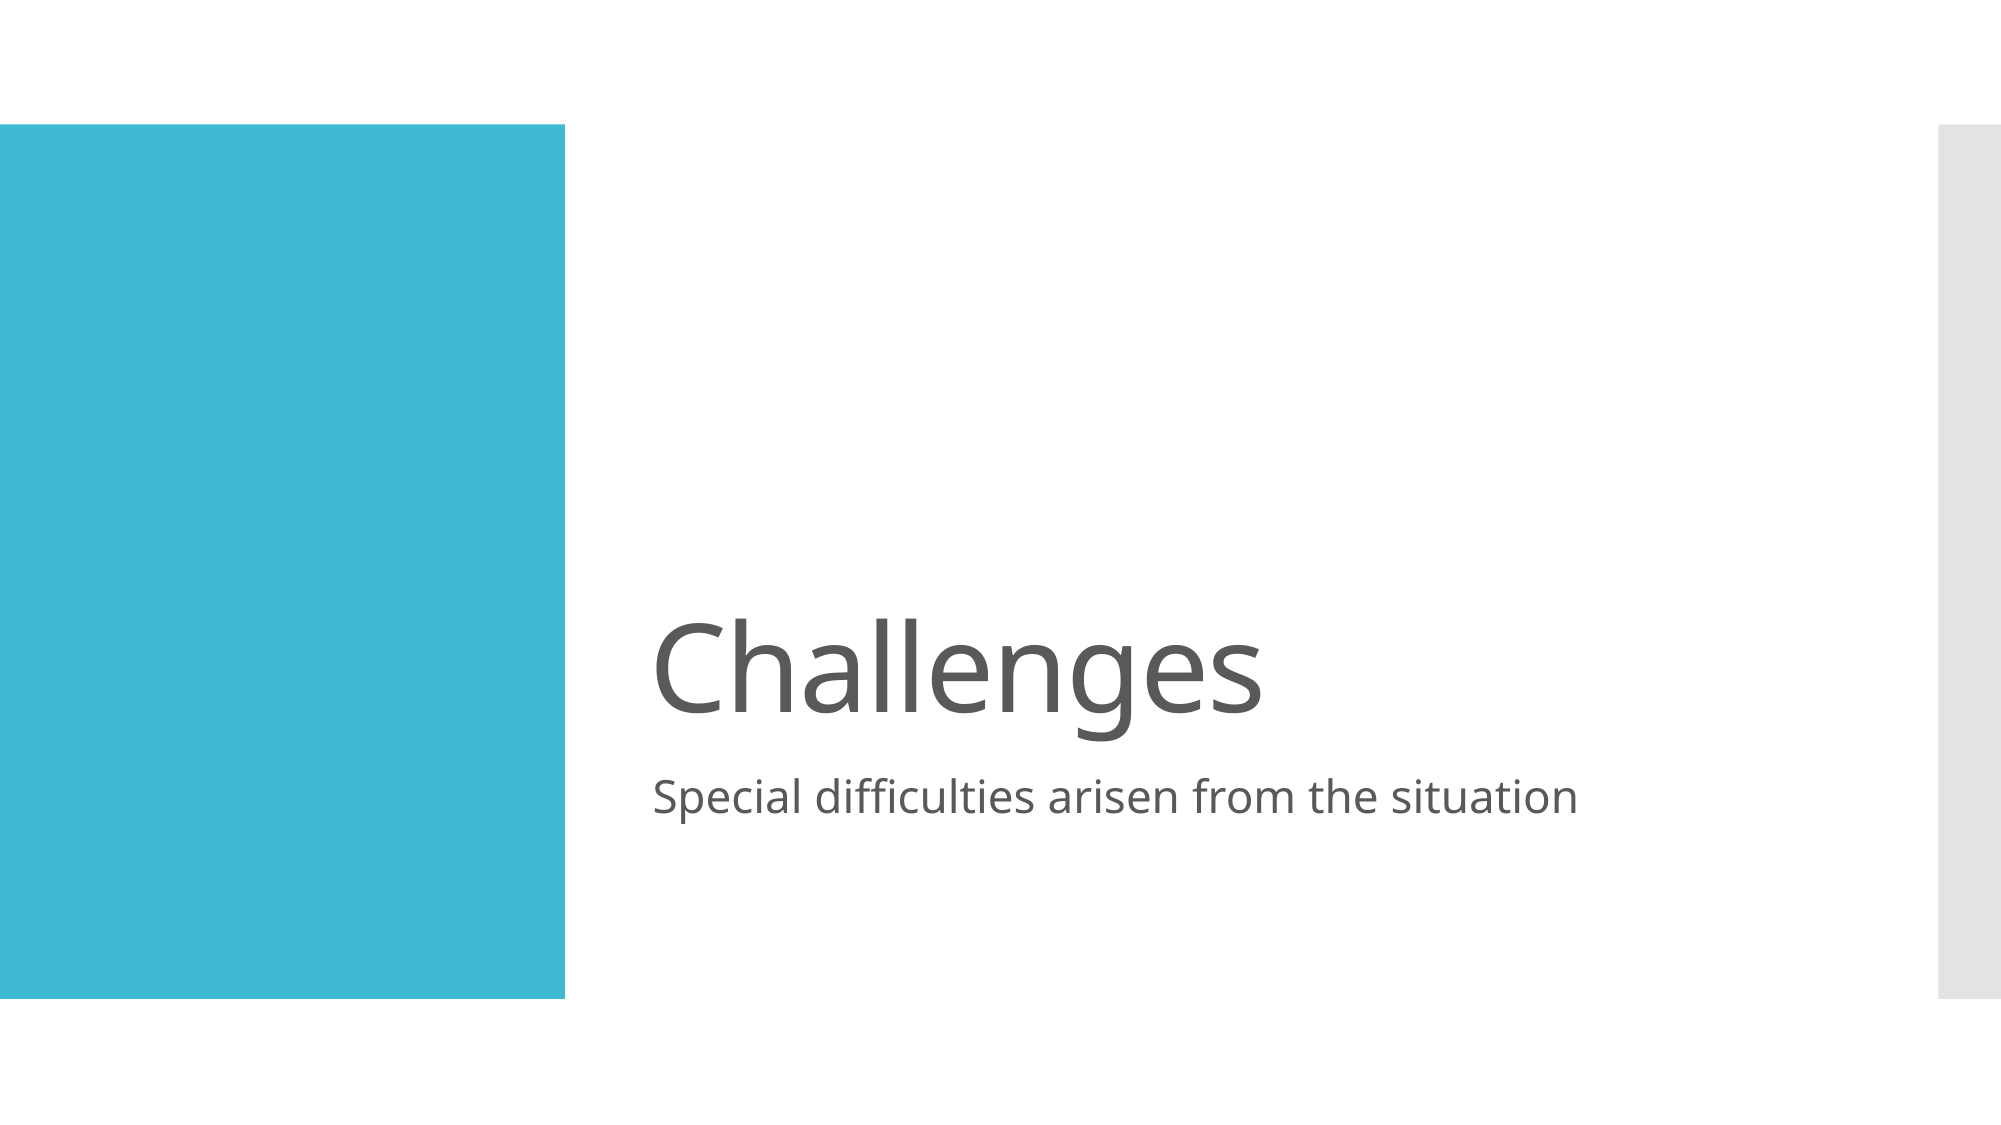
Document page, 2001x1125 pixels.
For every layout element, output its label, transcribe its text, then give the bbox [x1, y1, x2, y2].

list Special difficulties arisen from the situation [637, 766, 1838, 917]
title Challenges [634, 213, 1835, 747]
